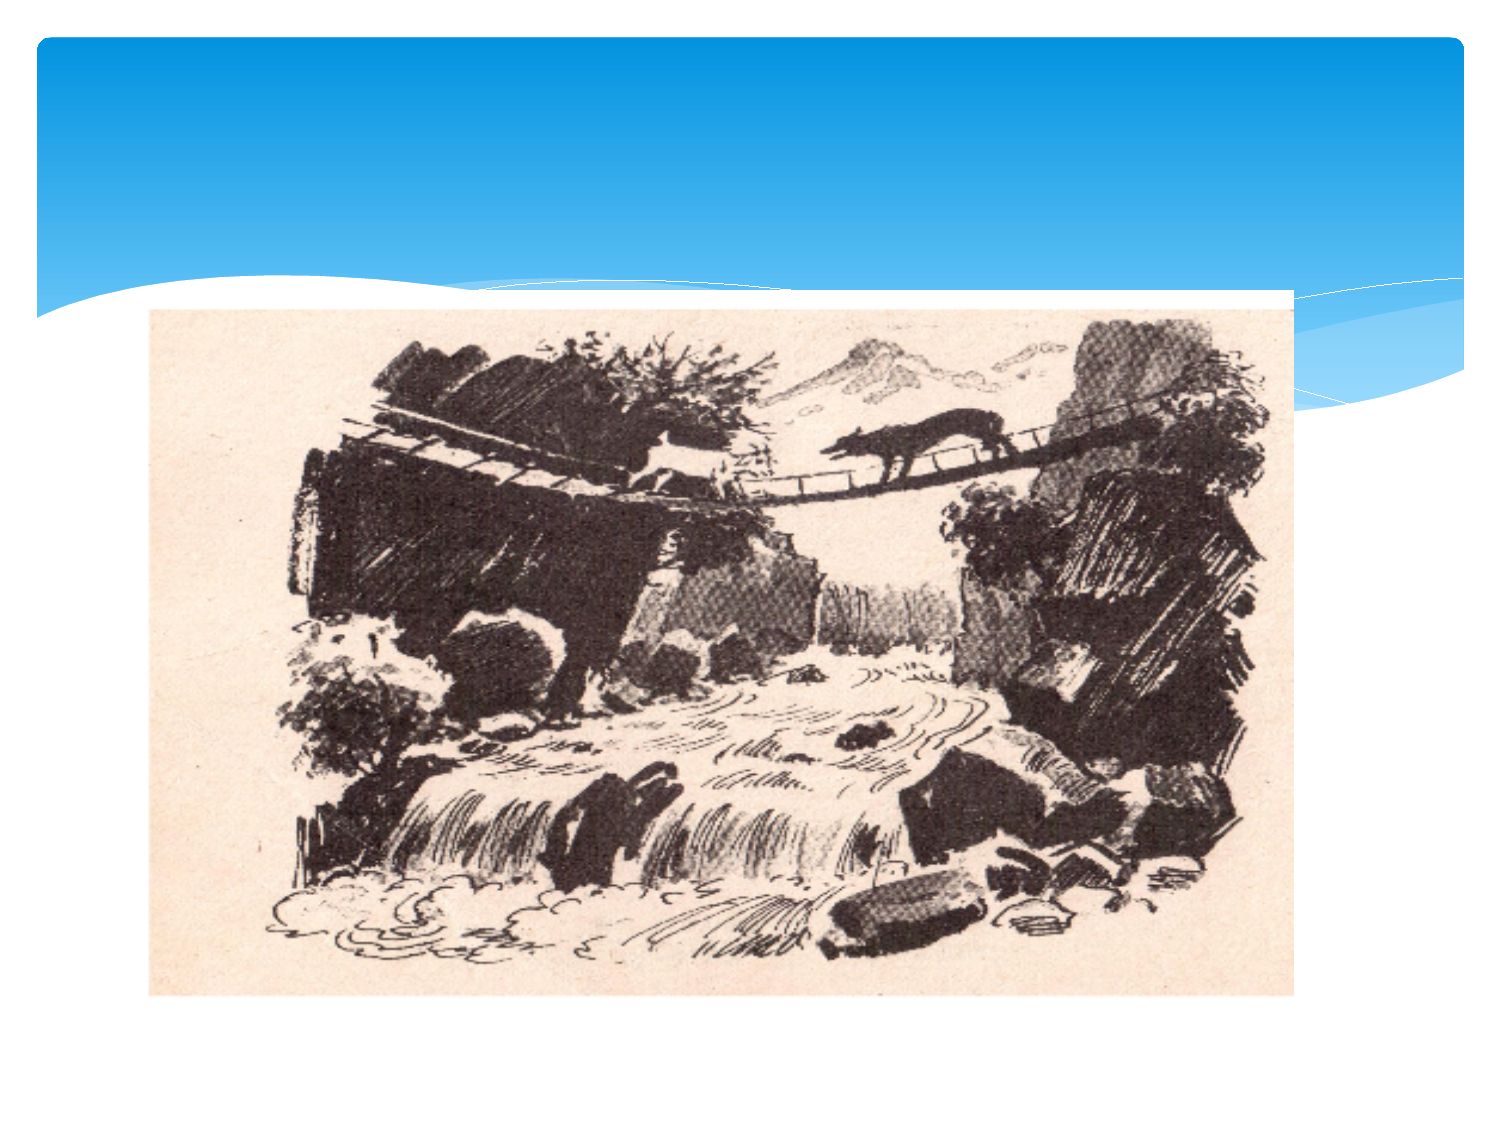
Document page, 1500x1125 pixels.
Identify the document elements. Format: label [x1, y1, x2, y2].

list [147, 290, 1294, 1004]
